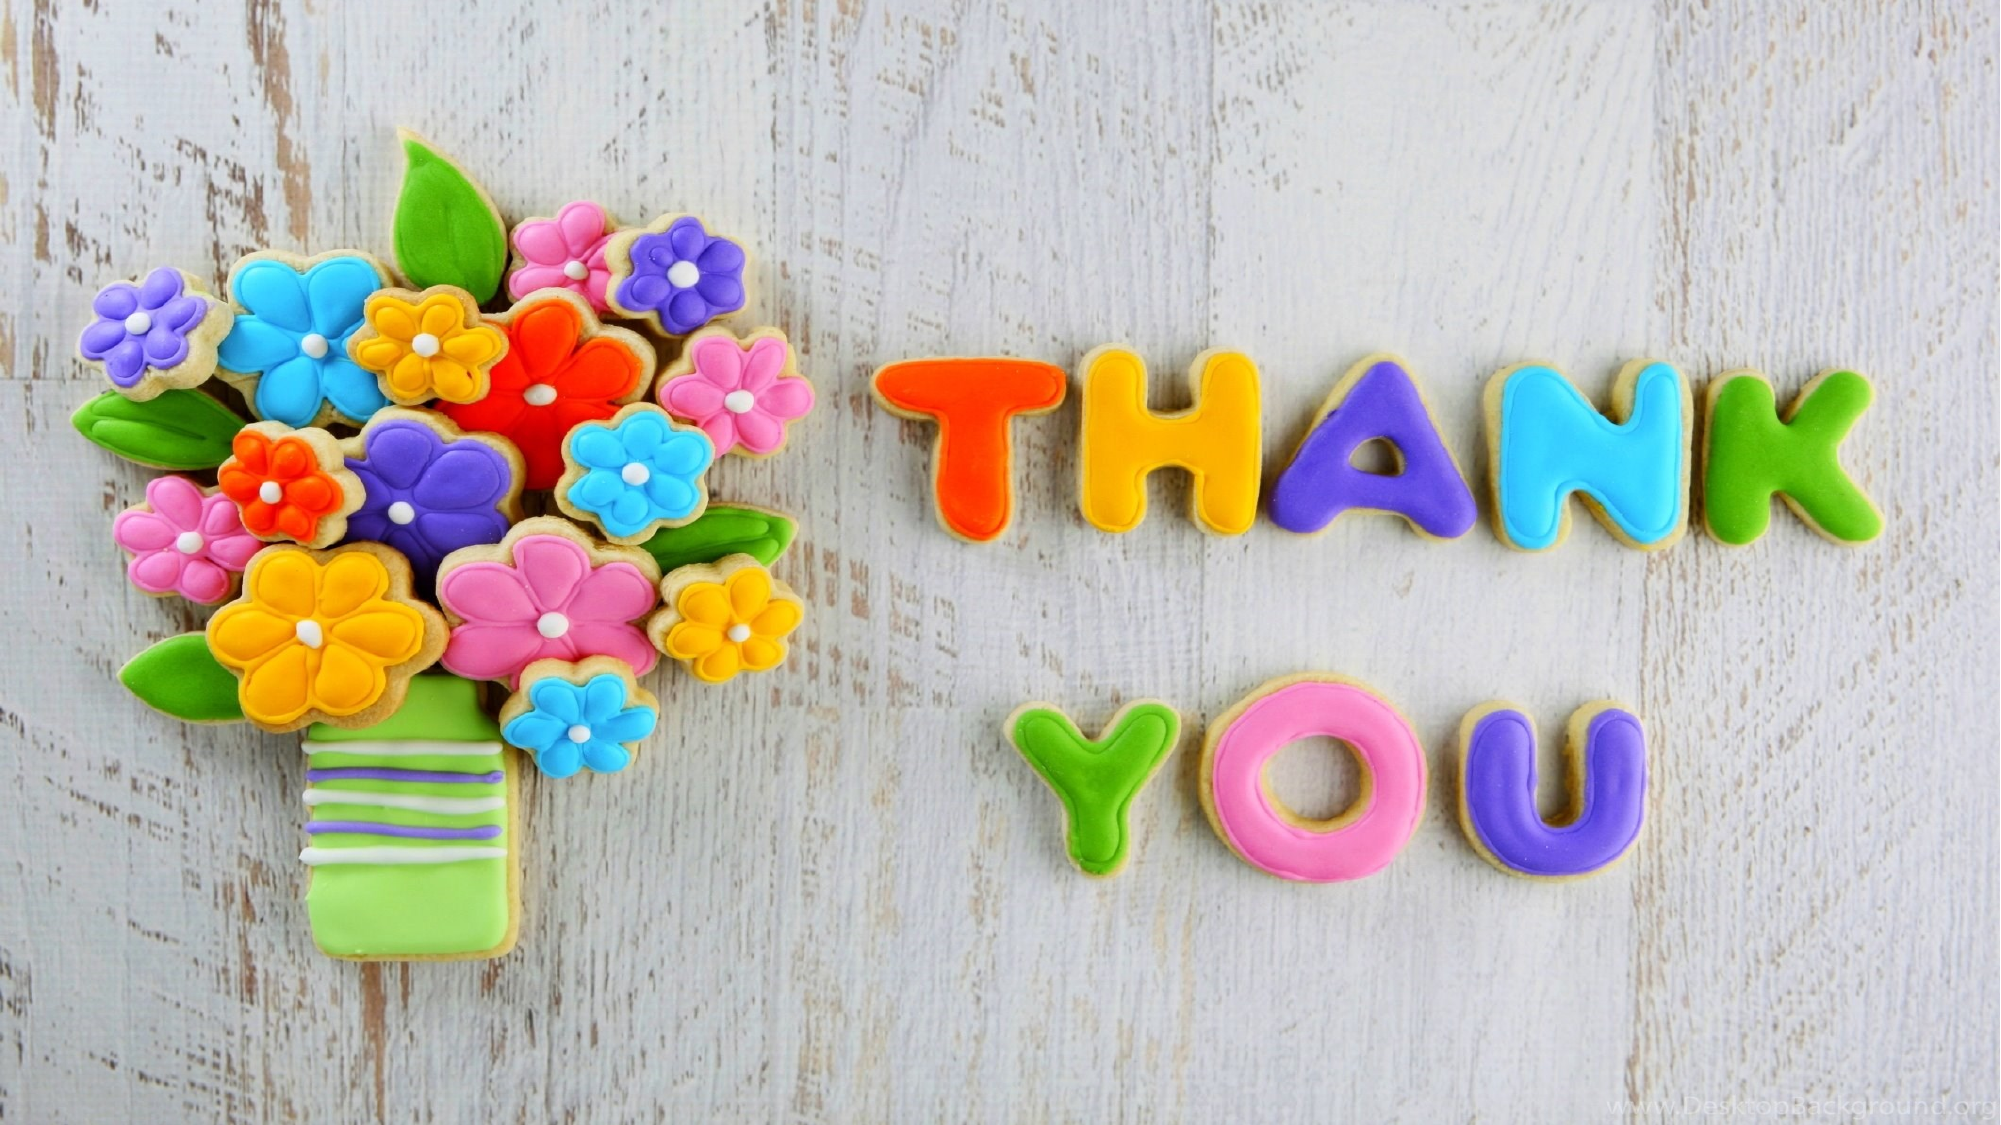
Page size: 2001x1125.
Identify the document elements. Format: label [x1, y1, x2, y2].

list [0, 0, 2000, 1125]
